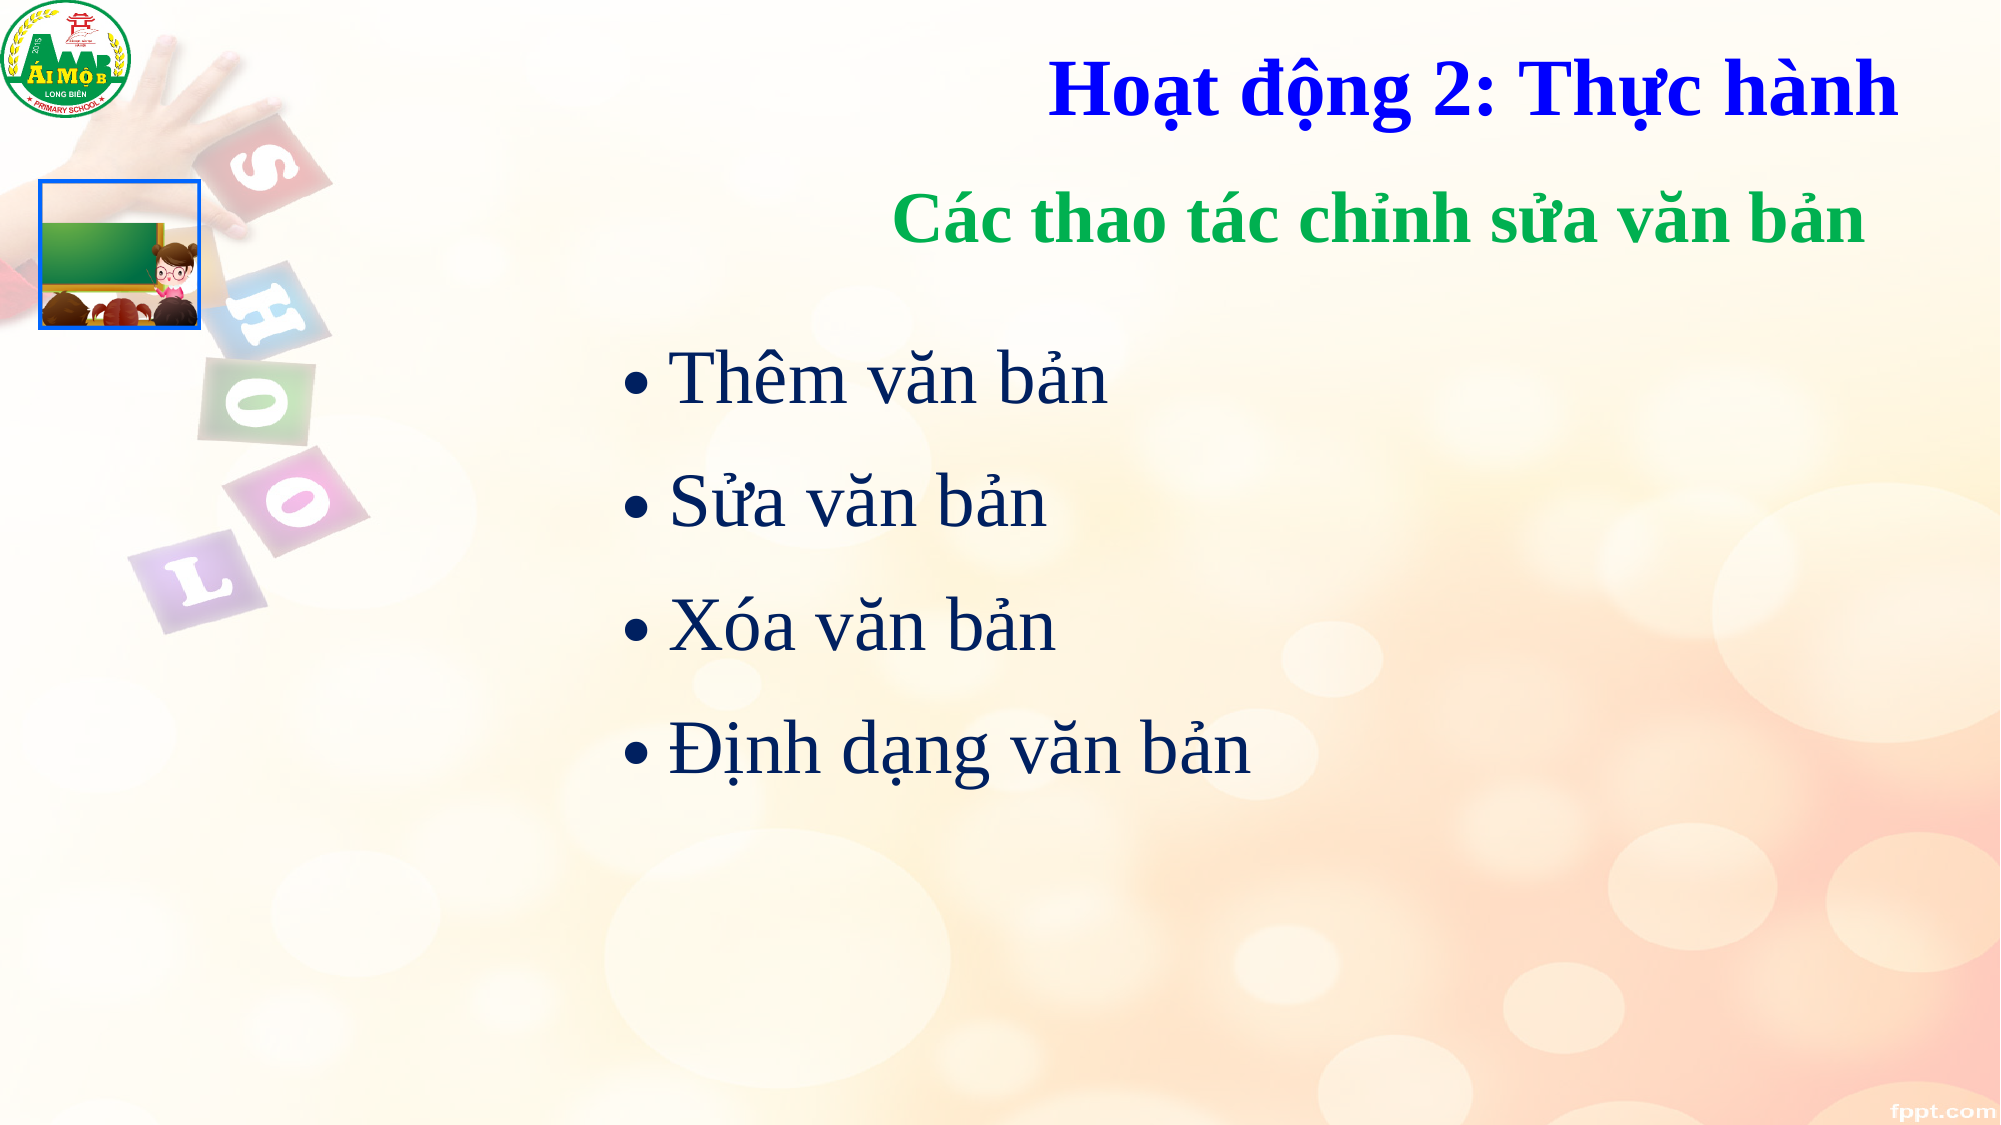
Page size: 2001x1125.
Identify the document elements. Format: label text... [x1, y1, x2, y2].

text_box Các thao tác chỉnh sửa văn bản [876, 148, 1984, 265]
list Thêm văn bản Sửa văn bản Xóa văn bản Định dạng văn bản [597, 300, 1799, 772]
title Hoạt động 2: Thực hành [549, 34, 1915, 146]
picture [38, 178, 202, 330]
picture [0, 0, 131, 119]
